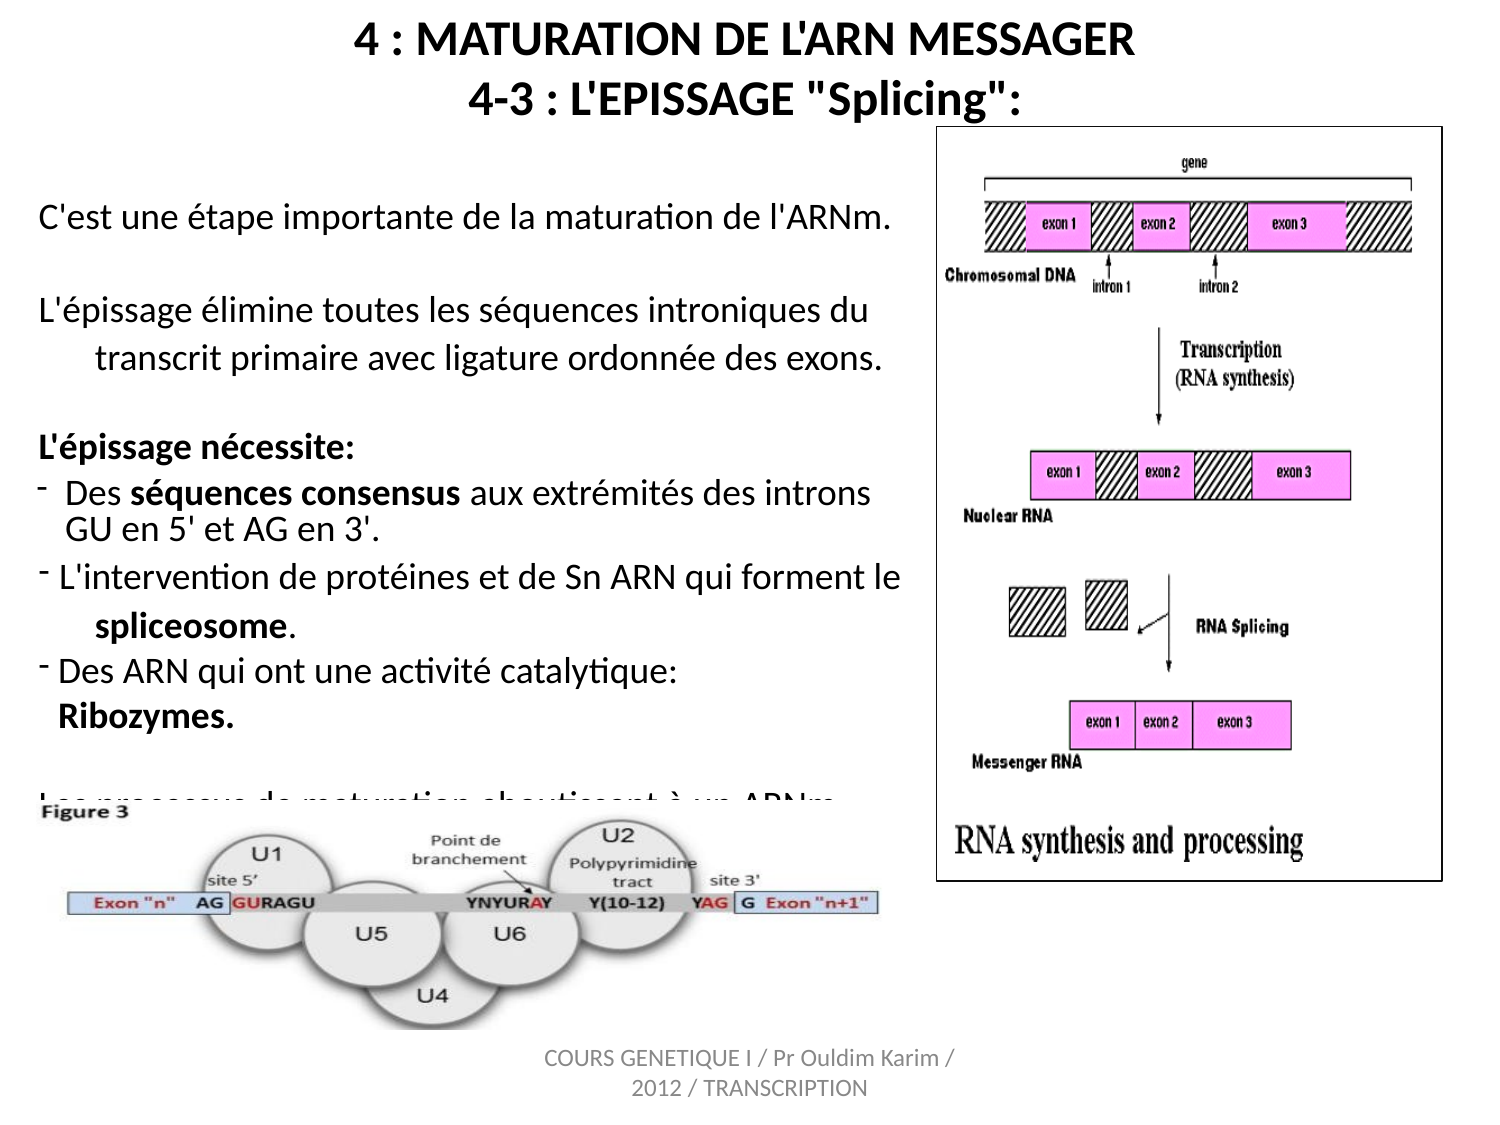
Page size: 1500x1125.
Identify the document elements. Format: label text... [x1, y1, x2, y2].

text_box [936, 126, 1443, 882]
text_box COURS GENETIQUE I / Pr Ouldim Karim / 2012 / TRANSCRIPTION [542, 1039, 958, 1102]
title 4 : MATURATION DE L'ARN MESSAGER 4-3 : L'EPISSAGE "Splicing": [338, 3, 1153, 194]
text_box [36, 800, 883, 1030]
text_box C'est une étape importante de la maturation de l'ARNm. L'épissage élimine toutes les séquences introniques du transcrit primaire avec ligature ordonnée des exons. L'épissage nécessite: Des séquences consensus aux extrémités des introns GU en 5' et AG en 3'. L'intervention de protéines et de Sn ARN qui forment le spliceosome. Des ARN qui ont une activité catalytique: Ribozymes. Les processus de maturation aboutissent à un ARNm mature, cytoplasmique et traductible. [36, 189, 913, 861]
